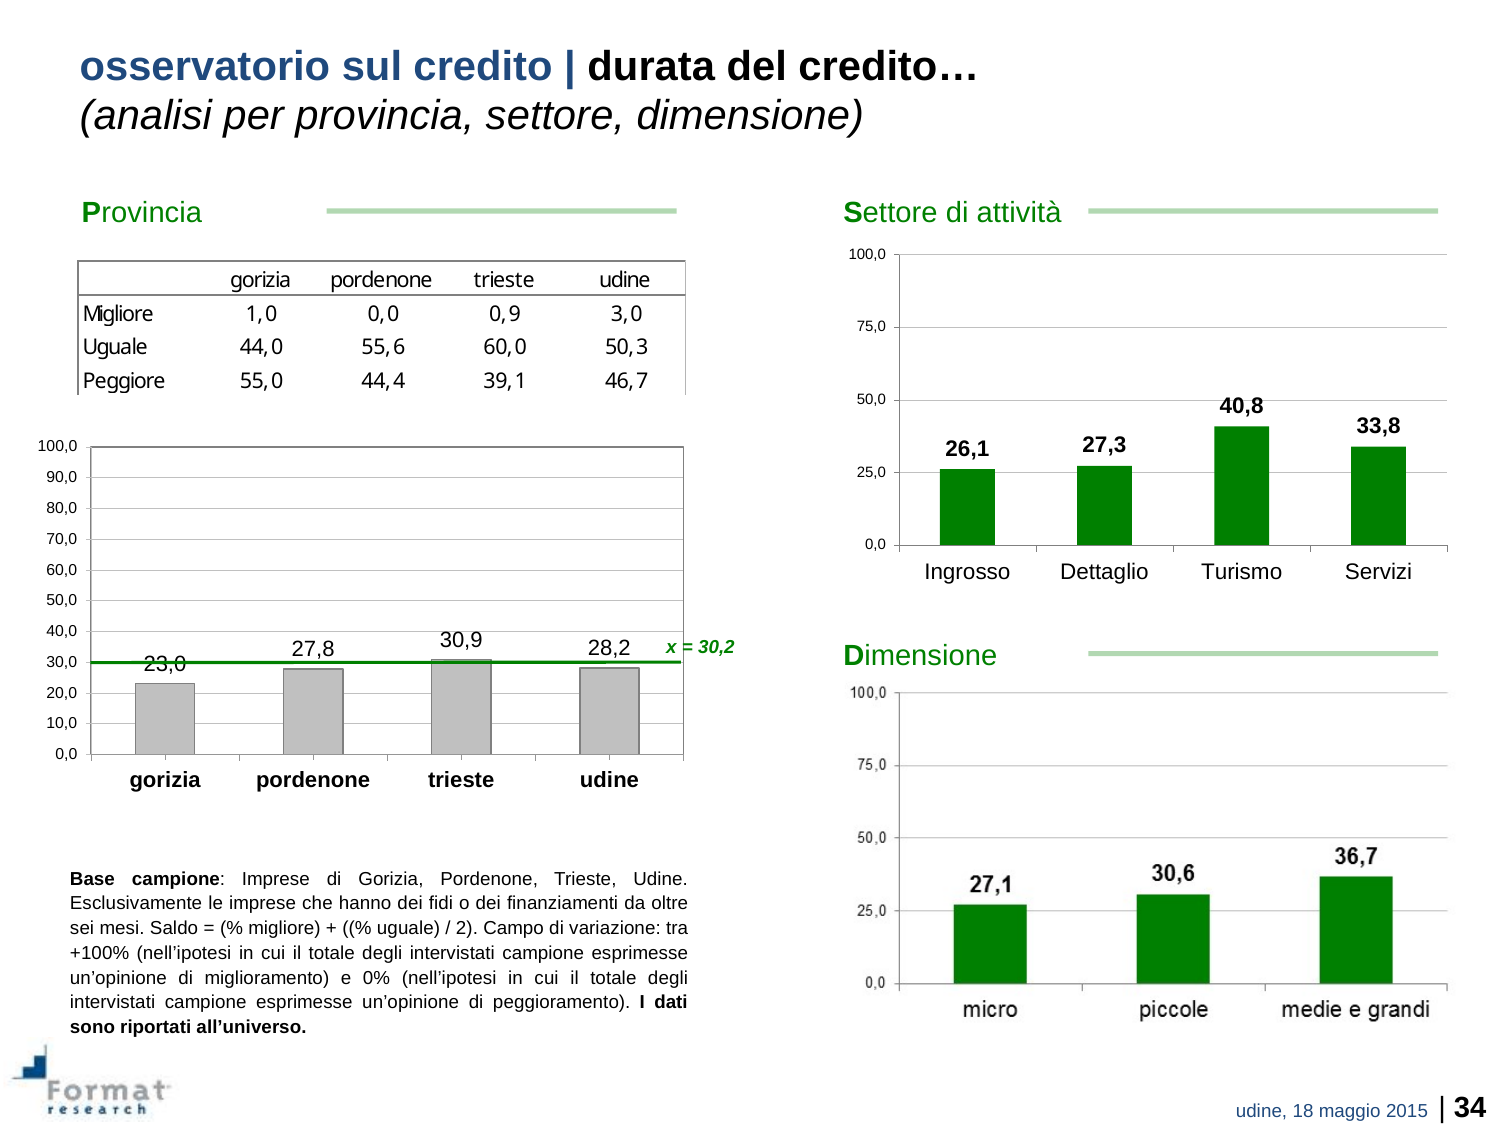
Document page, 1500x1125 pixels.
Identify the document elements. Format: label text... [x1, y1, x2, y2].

text_box Dimensione [828, 628, 1089, 679]
text_box Settore di attività [828, 185, 1089, 236]
picture [835, 233, 1468, 597]
picture [76, 260, 688, 397]
picture [17, 413, 700, 823]
text_box x = 30,2 [705, 627, 750, 665]
picture [3, 1037, 181, 1122]
text_box Base campione: Imprese di Gorizia, Pordenone, Trieste, Udine. Esclusivamente le imprese che hanno dei fidi o dei finanziamenti da oltre sei mesi. Saldo = (% migliore) + ((% uguale) / 2). Campo di variazione: tra +100% (nell’ipotesi in cui il totale degli intervistati campione esprimesse un’opinione di miglioramento) e 0% (nell’ipotesi in cui il totale degli intervistati campione esprimesse un’opinione di peggioramento). I dati sono riportati all’universo. [55, 856, 703, 1045]
text_box osservatorio sul credito | durata del credito… (analisi per provincia, settore, dimensione) [64, 31, 1424, 157]
text_box Provincia [66, 185, 327, 236]
picture [835, 671, 1469, 1035]
